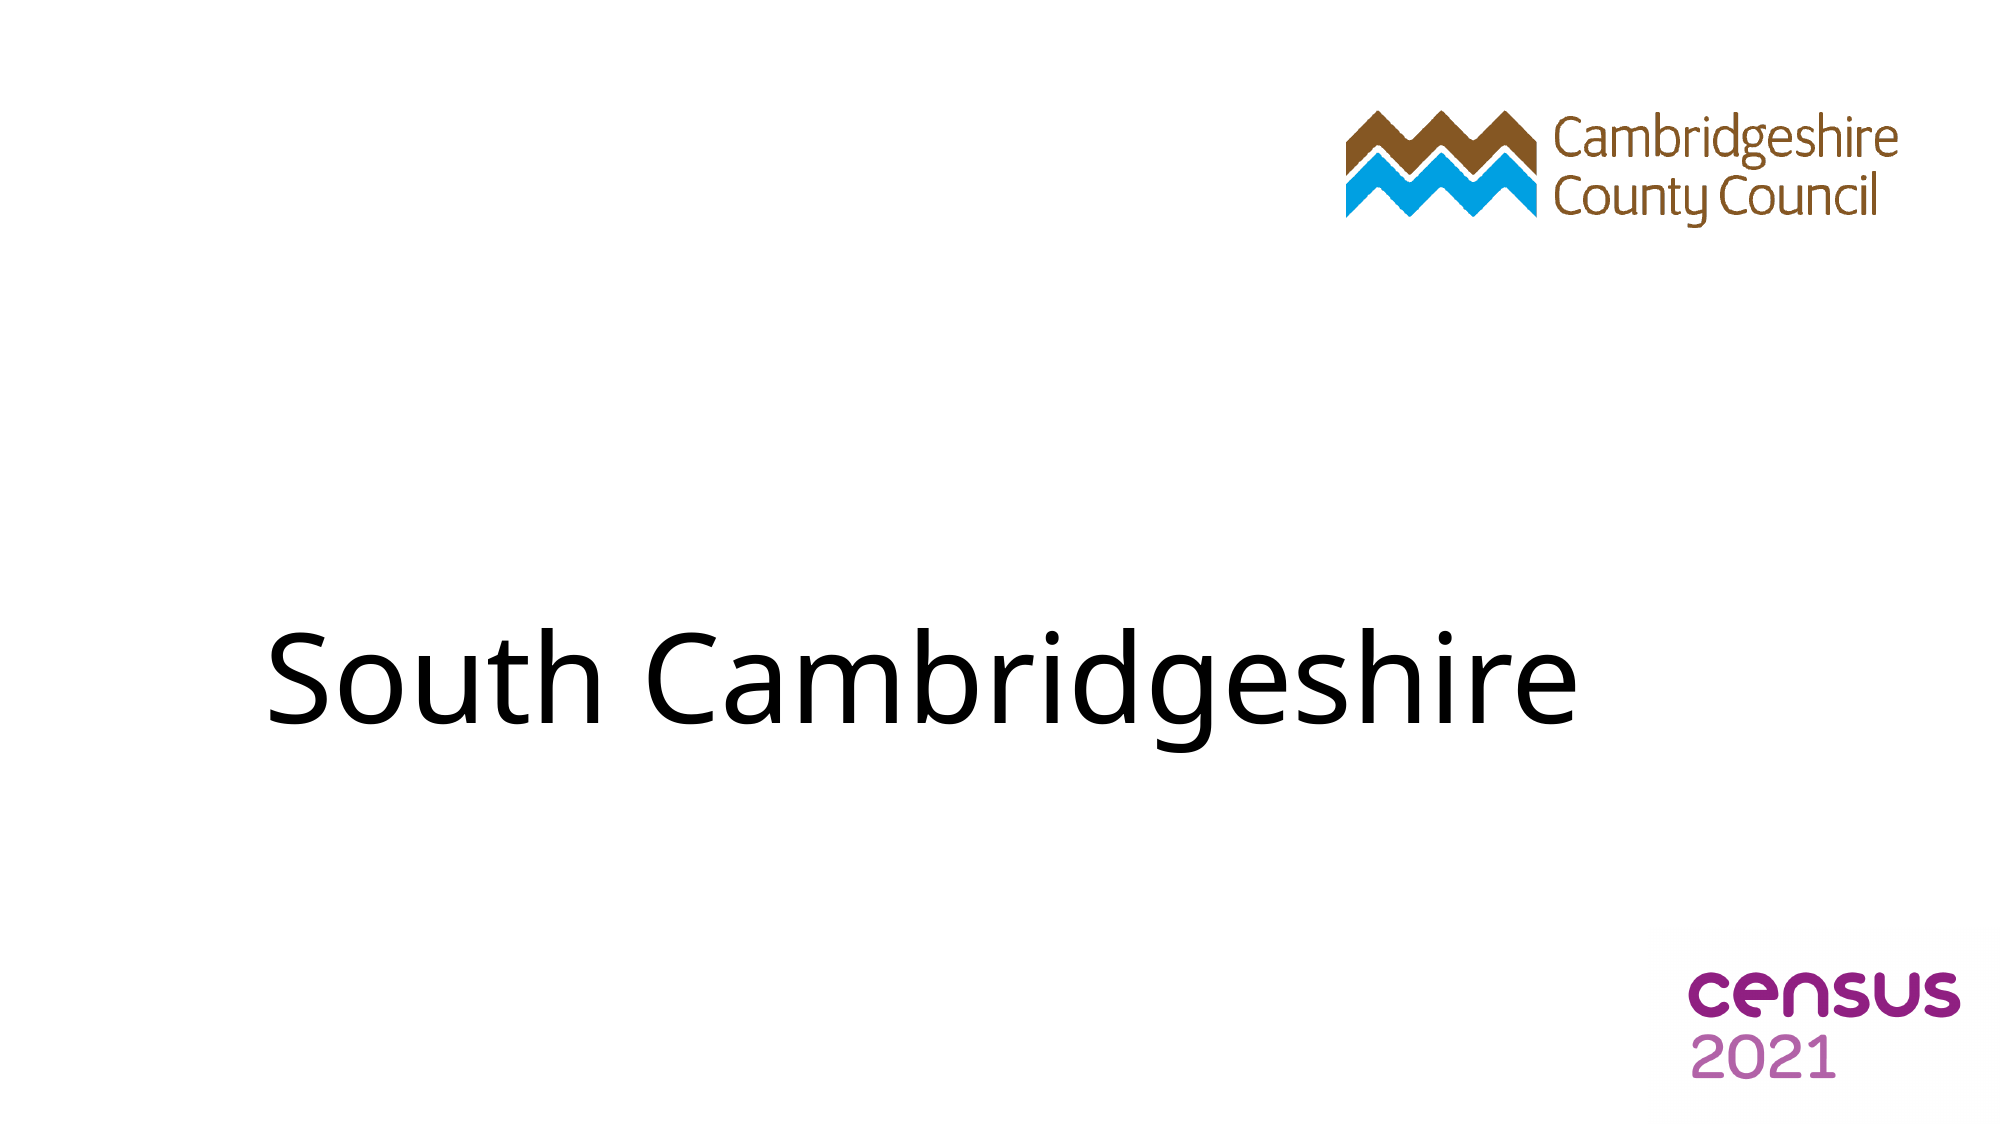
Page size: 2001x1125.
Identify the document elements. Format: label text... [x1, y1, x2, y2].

picture [1345, 110, 1898, 228]
picture [1648, 927, 2000, 1124]
title South Cambridgeshire [249, 366, 1750, 759]
